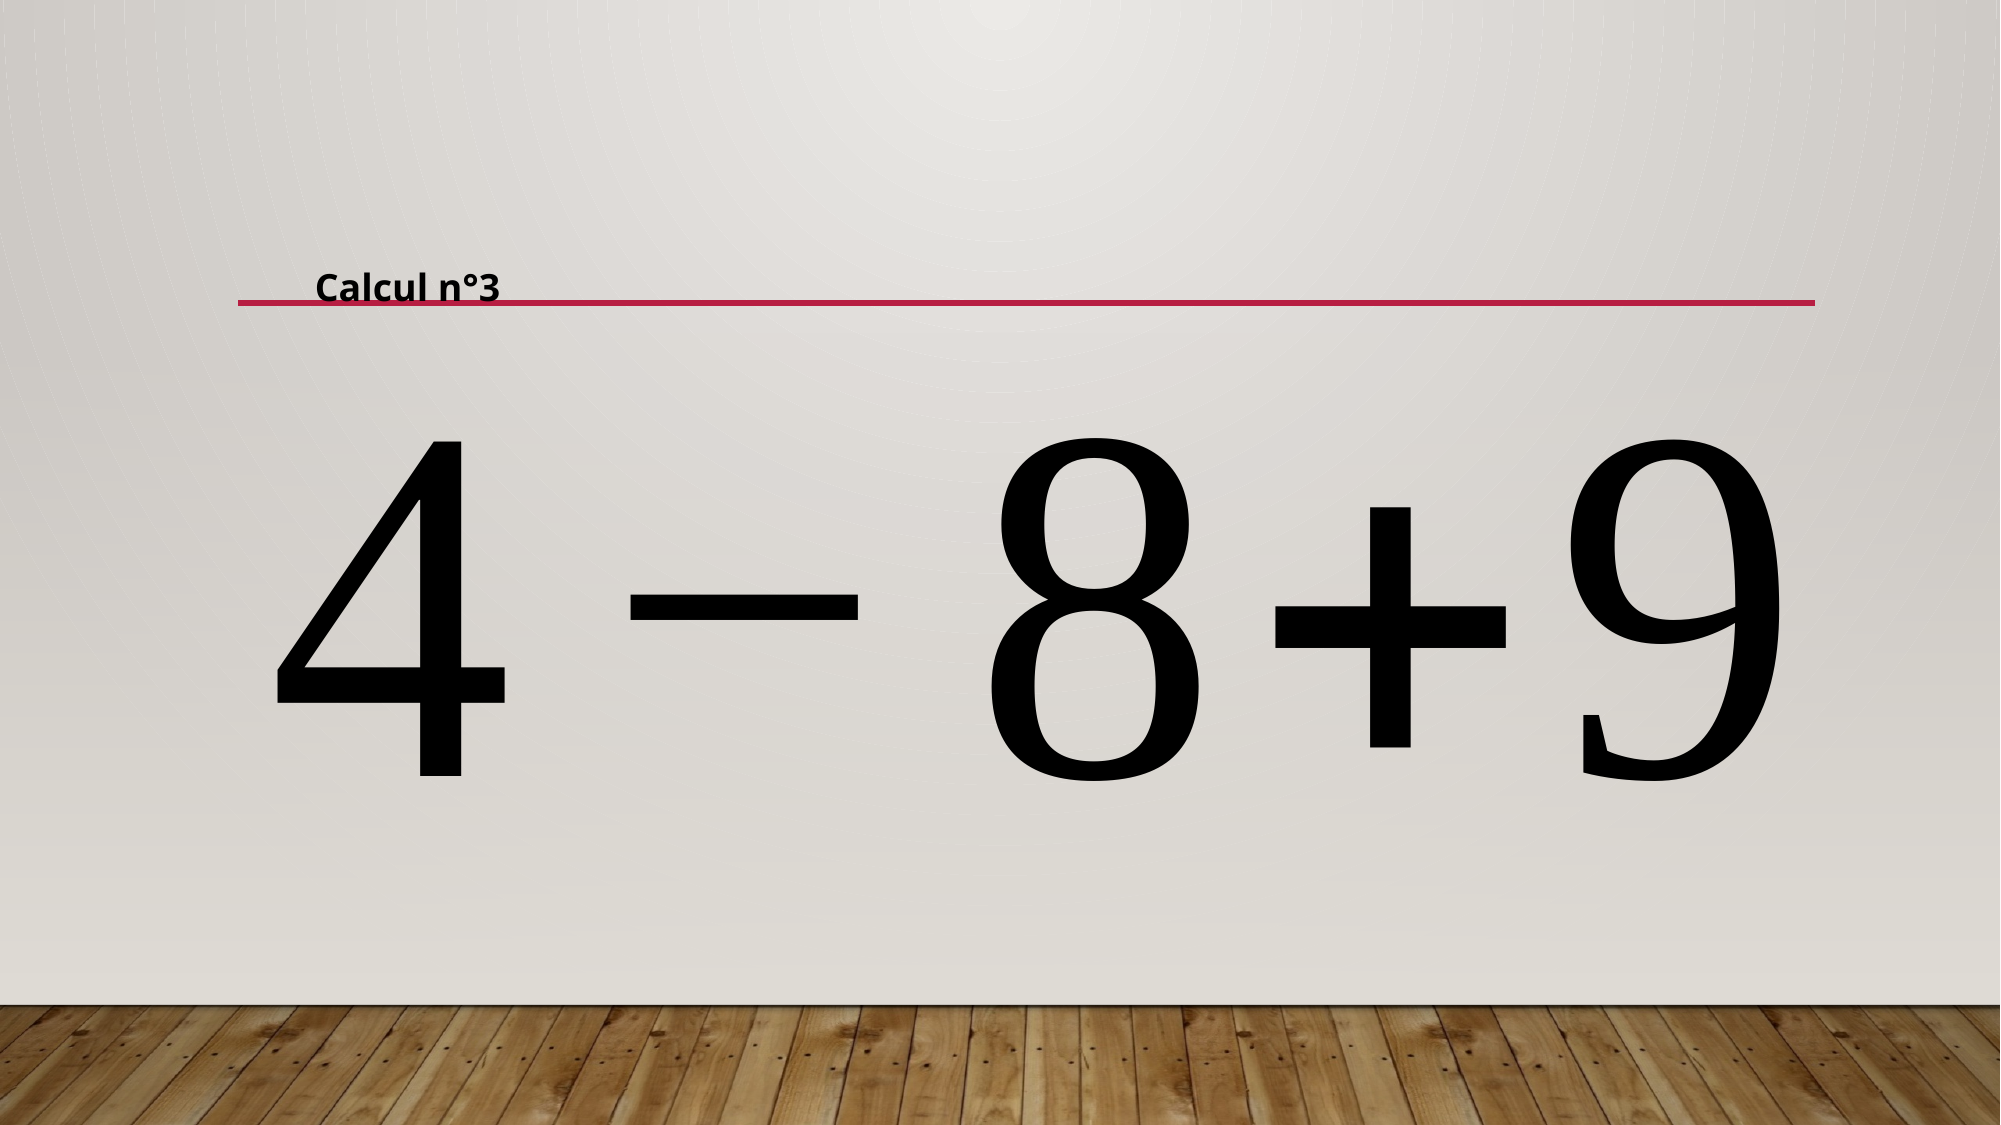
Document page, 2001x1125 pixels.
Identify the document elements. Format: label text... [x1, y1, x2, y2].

picture [0, 1005, 2000, 1125]
text_box Calcul n°3 [300, 256, 516, 317]
